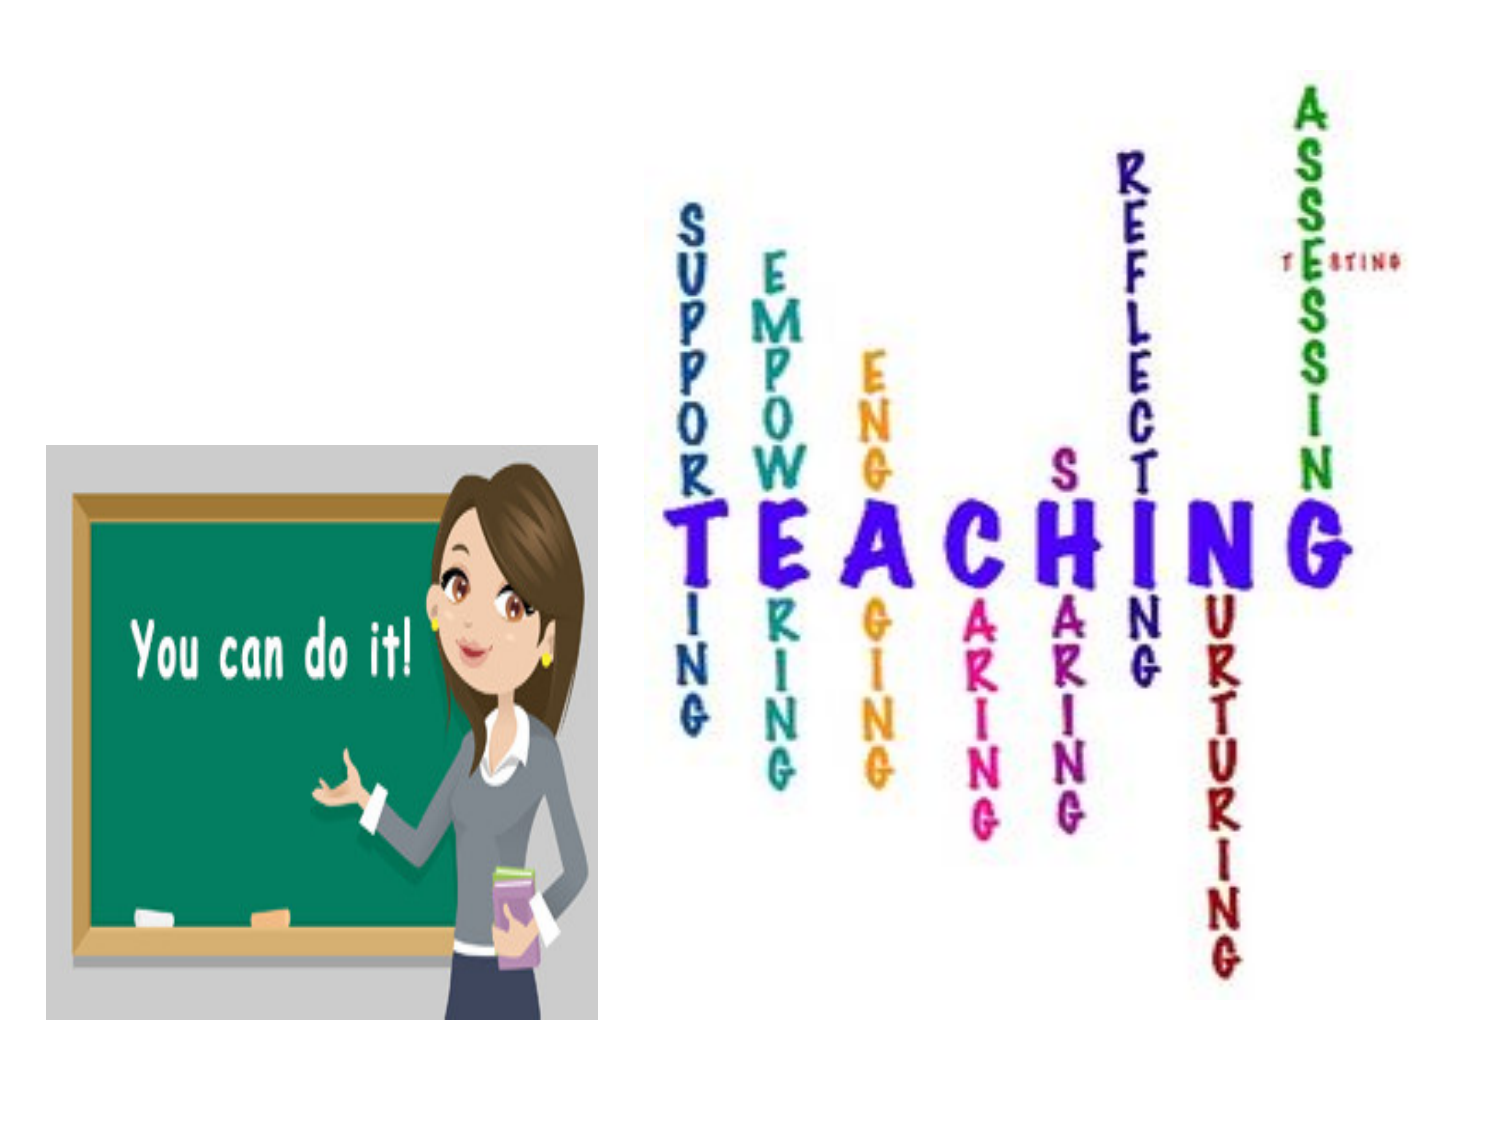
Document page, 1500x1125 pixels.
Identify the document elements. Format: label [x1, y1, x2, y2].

picture [644, 69, 1449, 1000]
picture [46, 445, 598, 1020]
